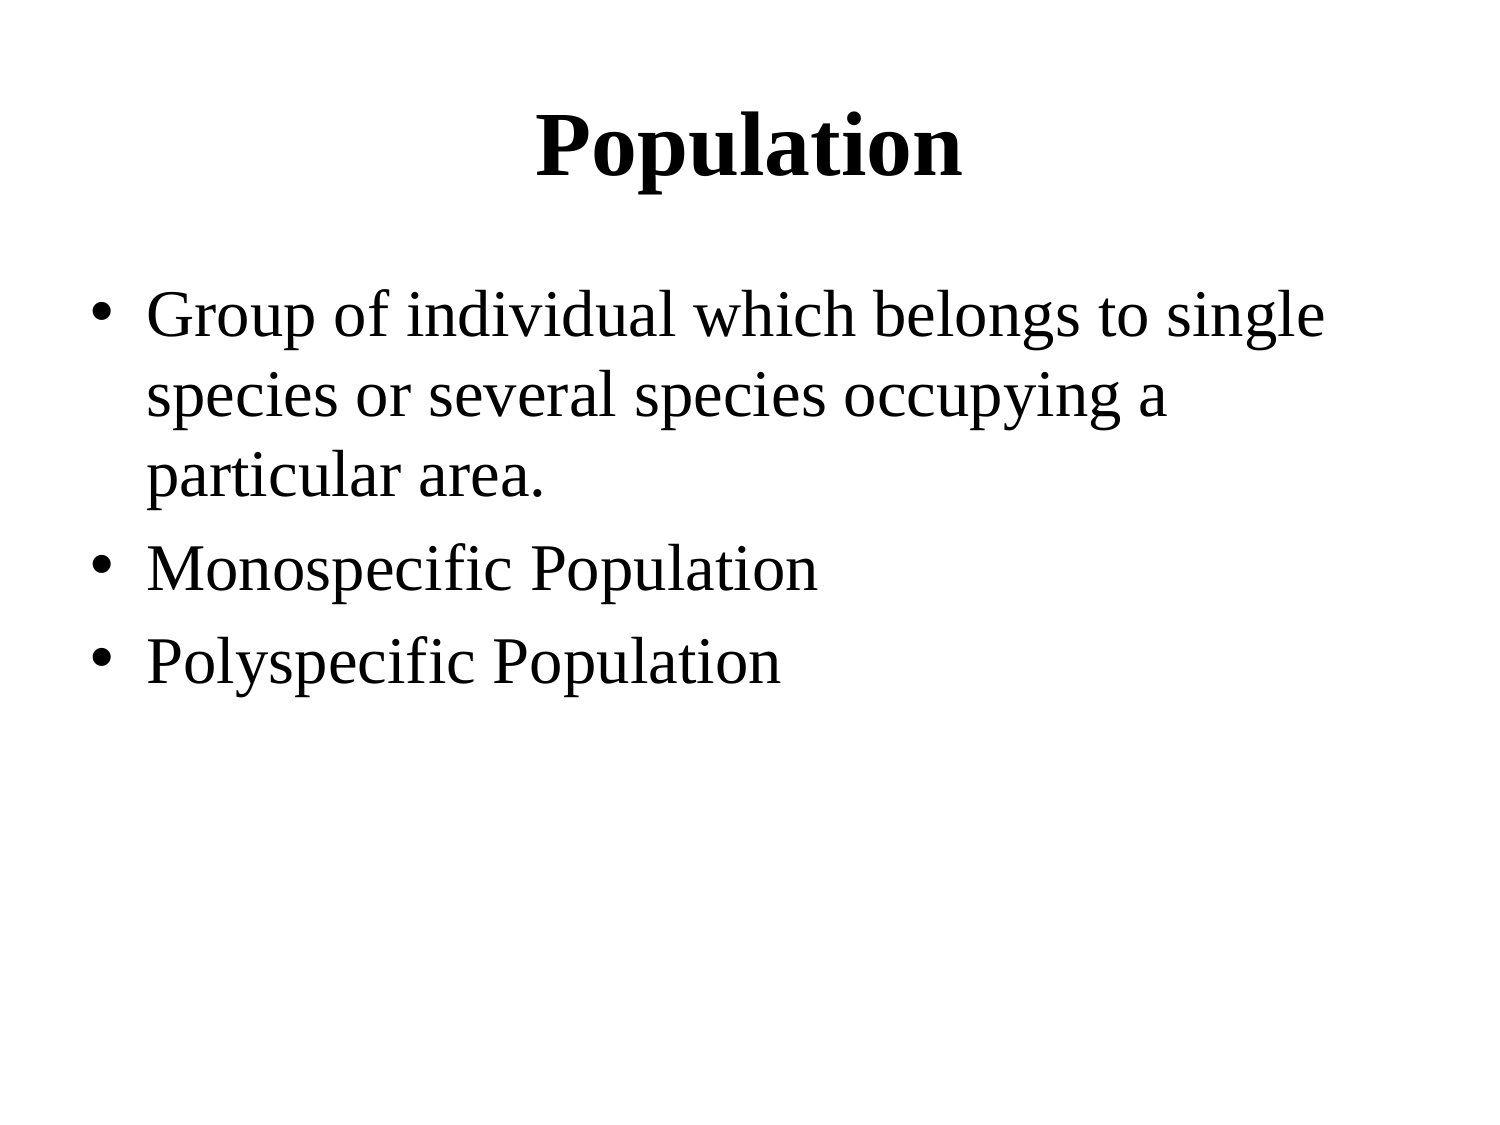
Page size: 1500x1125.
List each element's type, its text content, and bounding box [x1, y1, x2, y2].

title Population [75, 45, 1425, 233]
list Group of individual which belongs to single species or several species occupying a particular area. Monospecific Population Polyspecific Population [75, 262, 1425, 1005]
